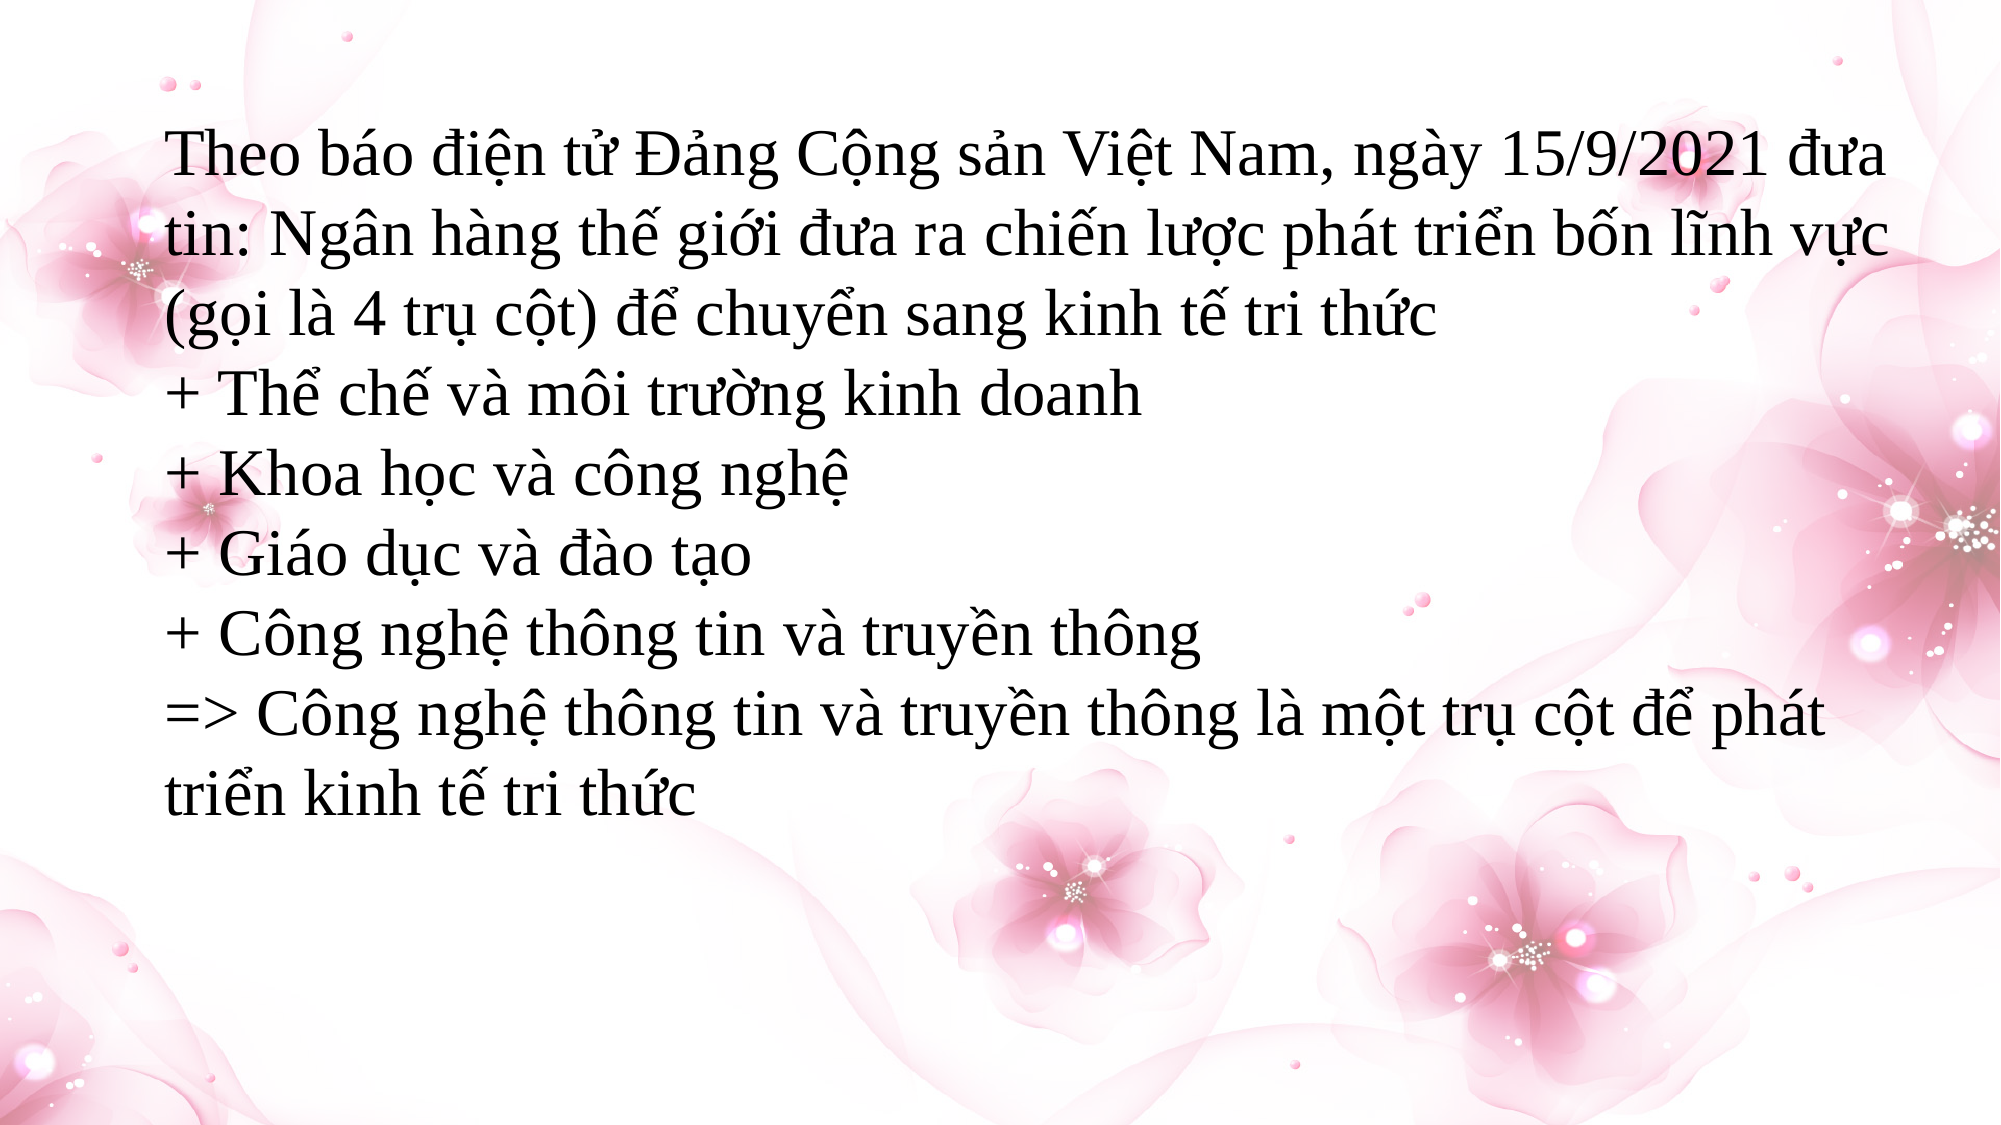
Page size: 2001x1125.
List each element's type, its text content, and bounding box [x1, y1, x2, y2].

text_box Theo báo điện tử Đảng Cộng sản Việt Nam, ngày 15/9/2021 đưa tin: Ngân hàng thế giới đưa ra chiến lược phát triển bốn lĩnh vực (gọi là 4 trụ cột) để chuyển sang kinh tế tri thức + Thể chế và môi trường kinh doanh + Khoa học và công nghệ + Giáo dục và đào tạo + Công nghệ thông tin và truyền thông => Công nghệ thông tin và truyền thông là một trụ cột để phát triển kinh tế tri thức [149, 101, 1922, 837]
